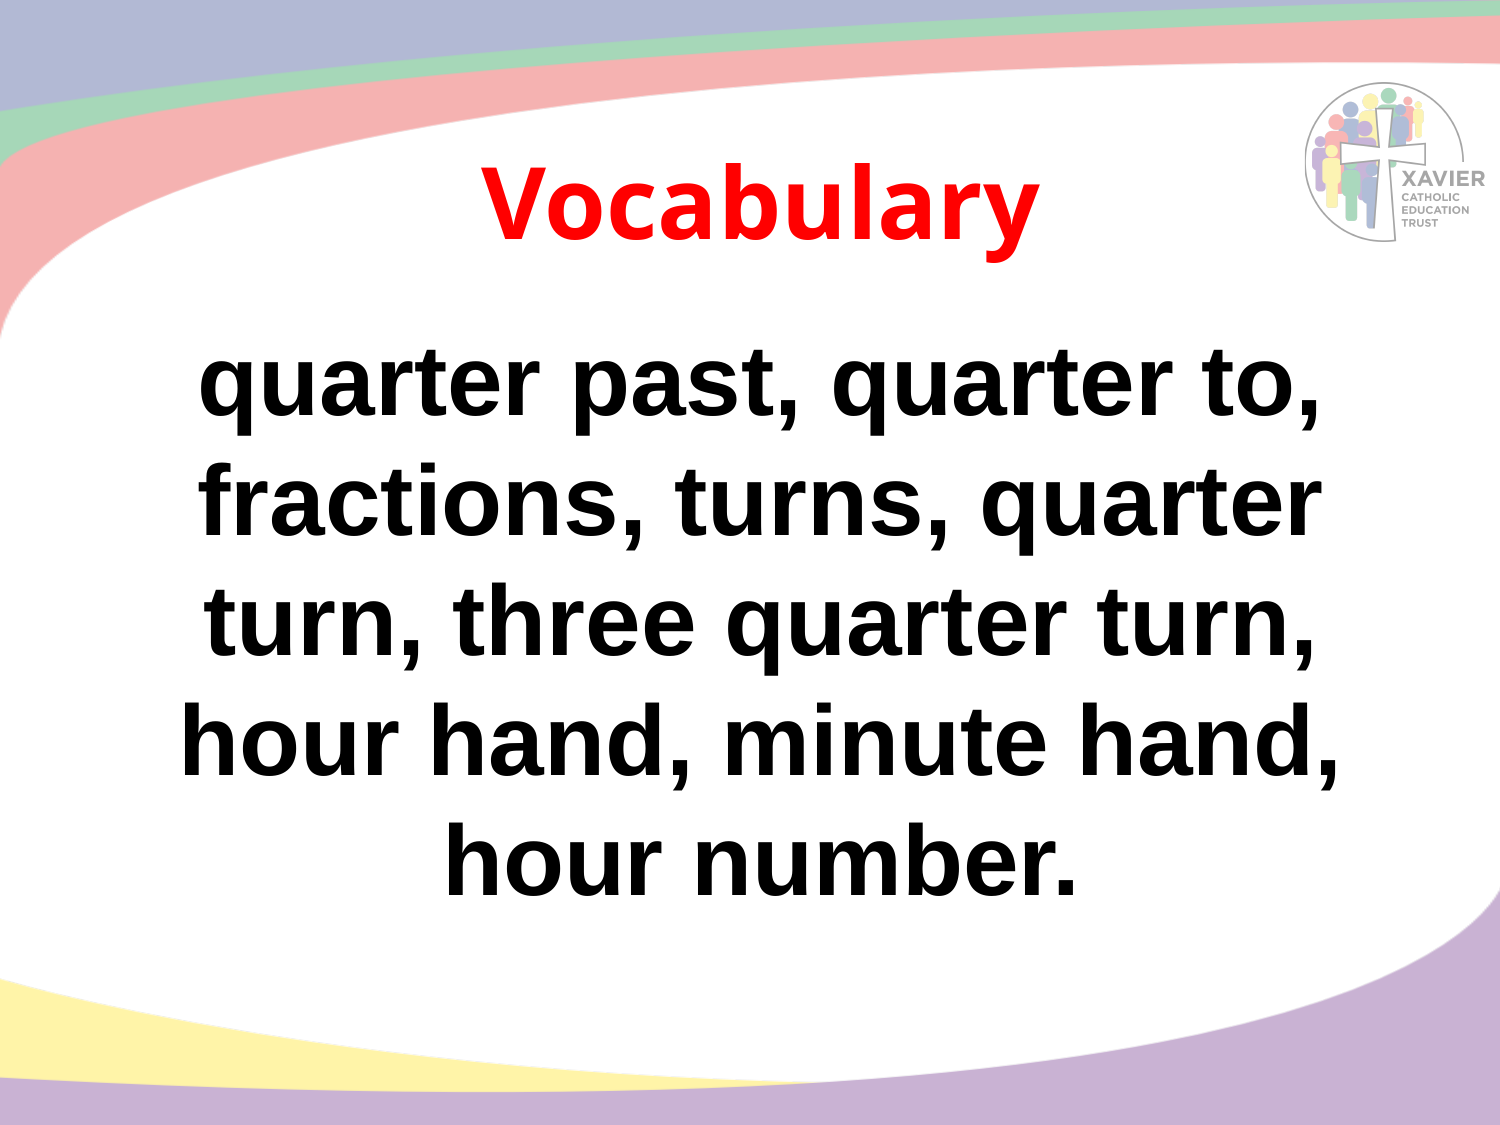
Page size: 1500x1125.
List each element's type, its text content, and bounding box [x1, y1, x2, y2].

title Vocabulary [123, 128, 1399, 269]
subtitle quarter past, quarter to, fractions, turns, quarter turn, three quarter turn, hour hand, minute hand, hour number. [83, 308, 1440, 990]
